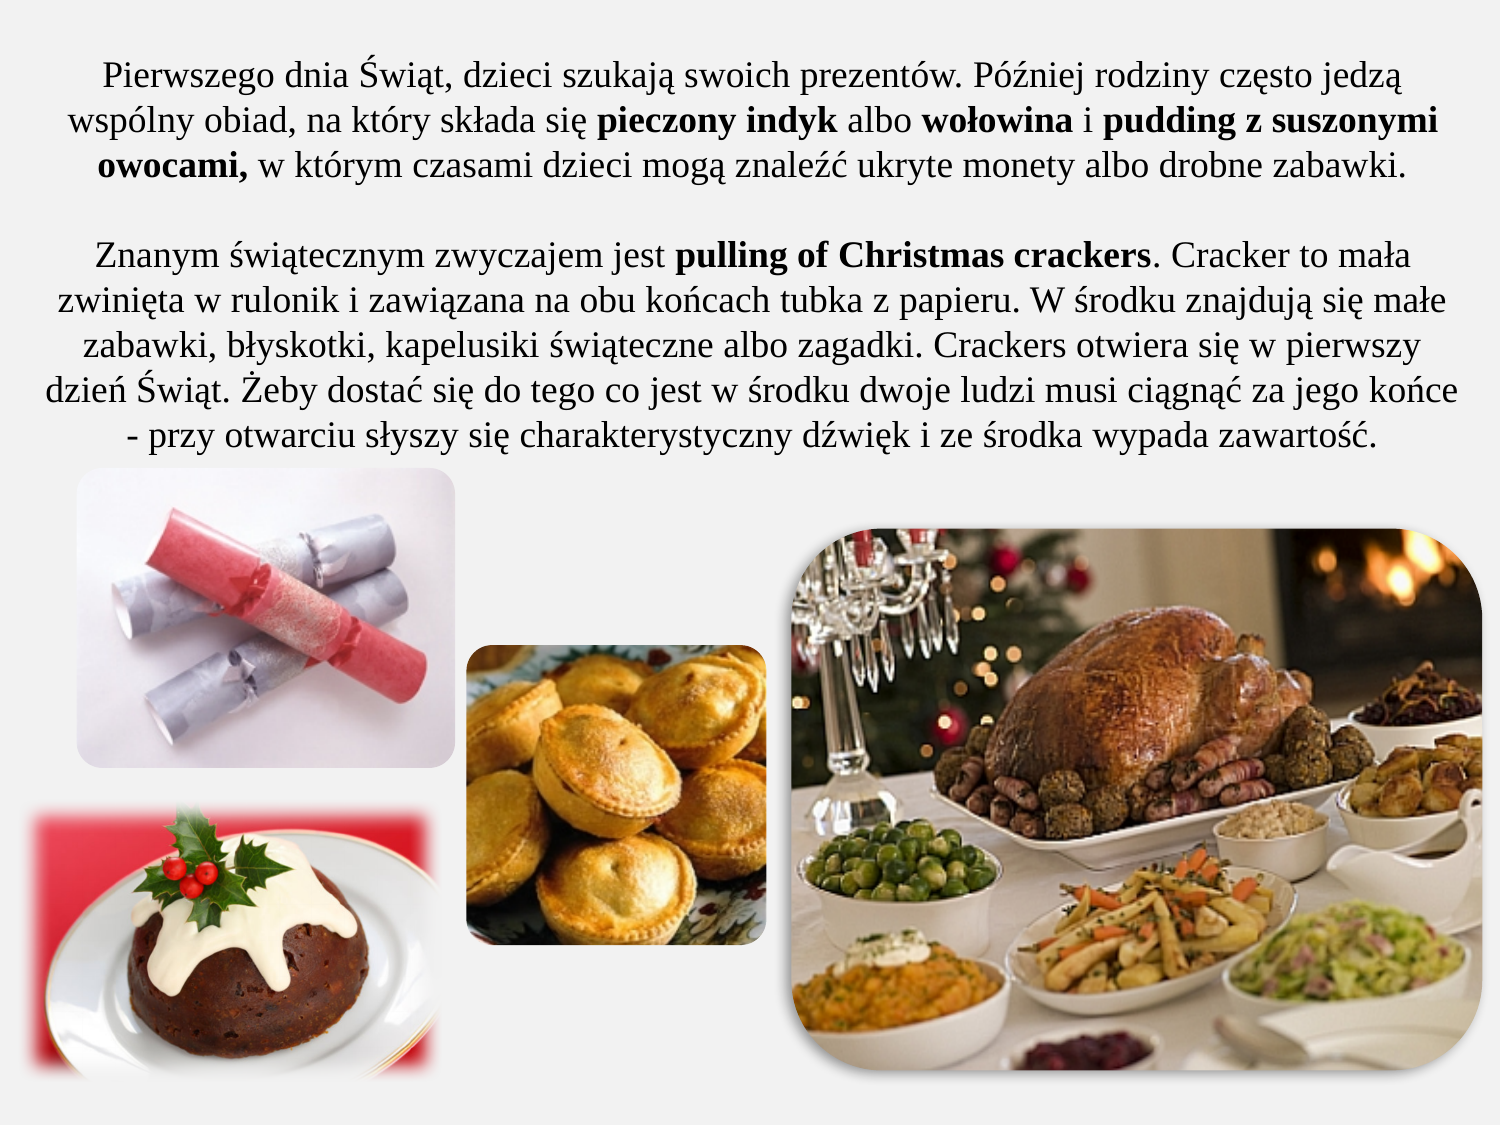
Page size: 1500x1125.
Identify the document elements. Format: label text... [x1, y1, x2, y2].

text_box Pierwszego dnia Świąt, dzieci szukają swoich prezentów. Później rodziny często jedzą wspólny obiad, na który składa się pieczony indyk albo wołowina i pudding z suszonymi owocami, w którym czasami dzieci mogą znaleźć ukryte monety albo drobne zabawki. Znanym świątecznym zwyczajem jest pulling of Christmas crackers. Cracker to mała zwinięta w rulonik i zawiązana na obu końcach tubka z papieru. W środku znajdują się małe zabawki, błyskotki, kapelusiki świąteczne albo zagadki. Crackers otwiera się w pierwszy dzień Świąt. Żeby dostać się do tego co jest w środku dwoje ludzi musi ciągnąć za jego końce - przy otwarciu słyszy się charakterystyczny dźwięk i ze środka wypada zawartość. [23, 42, 1483, 463]
picture [791, 528, 1483, 1071]
picture [466, 644, 767, 946]
picture [17, 798, 444, 1083]
picture [76, 467, 456, 769]
